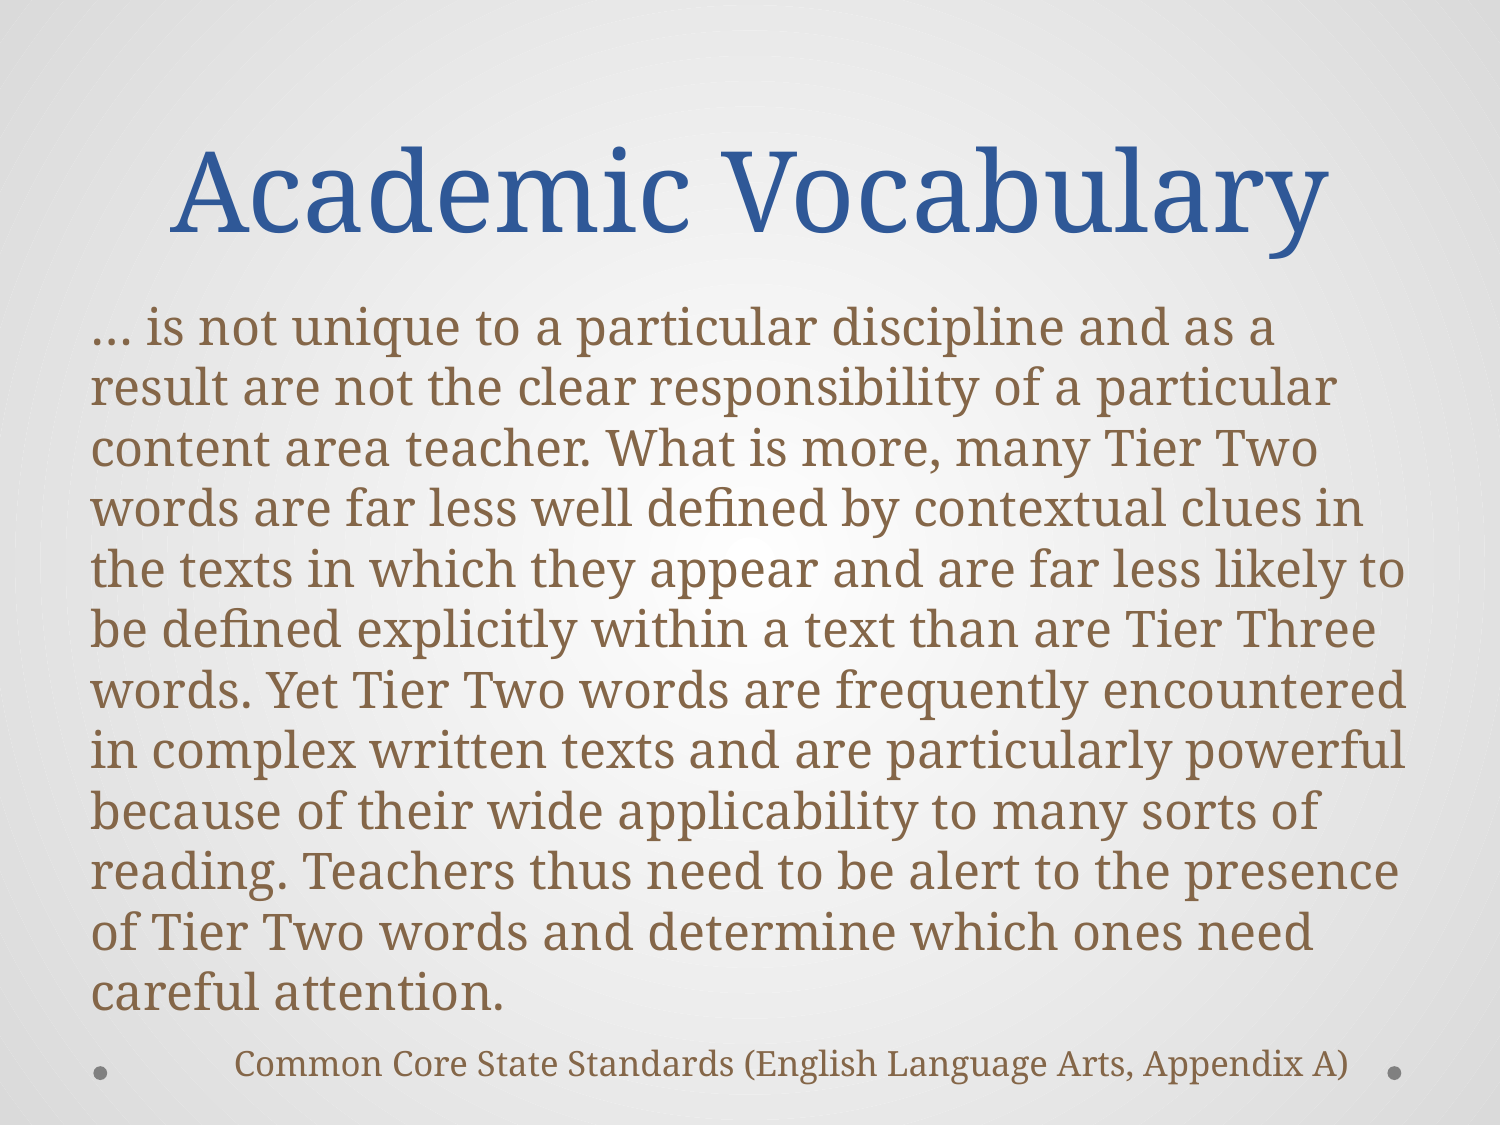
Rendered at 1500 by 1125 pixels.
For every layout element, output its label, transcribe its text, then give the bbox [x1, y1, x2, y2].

list … is not unique to a particular discipline and as a result are not the clear responsibility of a particular content area teacher. What is more, many Tier Two words are far less well defined by contextual clues in the texts in which they appear and are far less likely to be defined explicitly within a text than are Tier Three words. Yet Tier Two words are frequently encountered in complex written texts and are particularly powerful because of their wide applicability to many sorts of reading. Teachers thus need to be alert to the presence of Tier Two words and determine which ones need careful attention. Common Core State Standards (English Language Arts, Appendix A) [75, 287, 1425, 1105]
title Academic Vocabulary [75, 0, 1425, 263]
